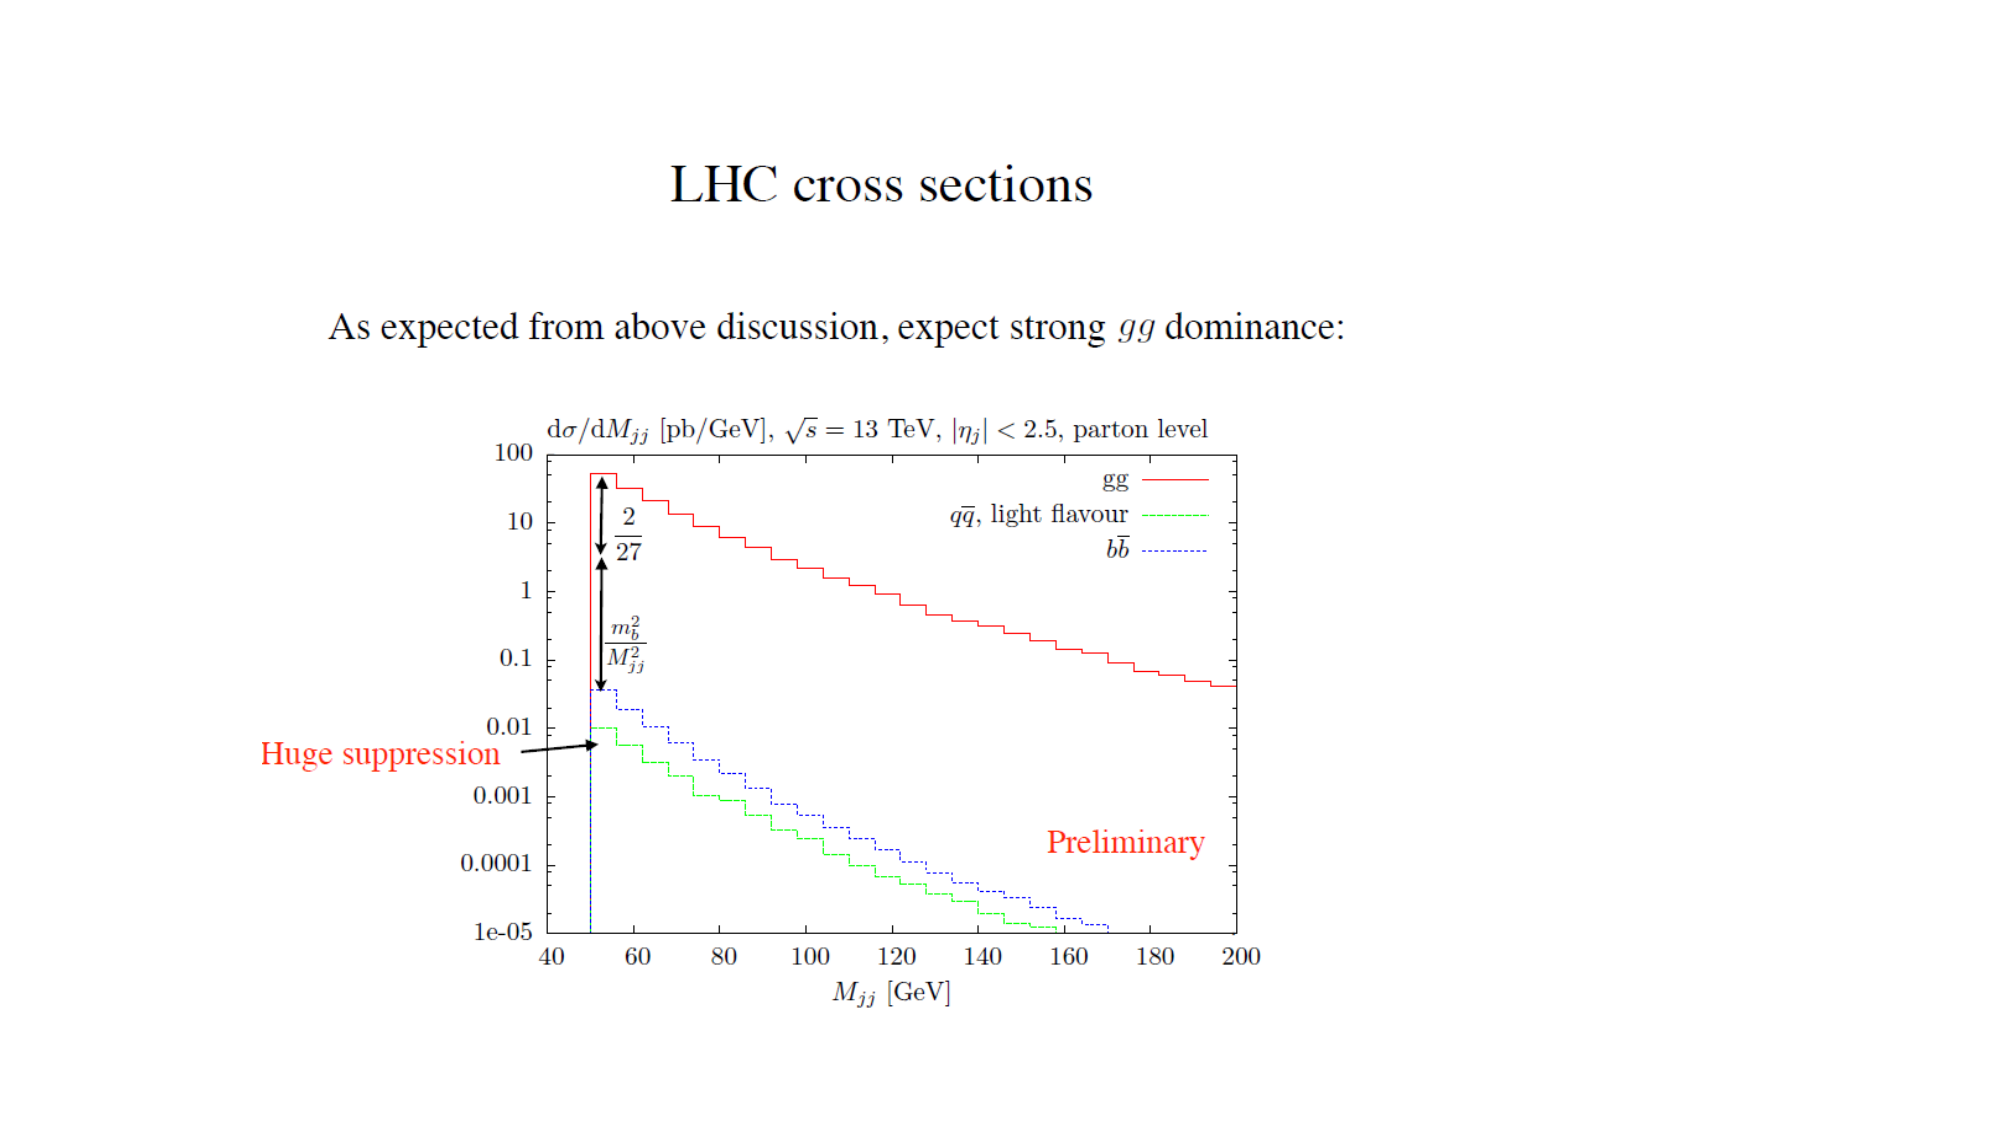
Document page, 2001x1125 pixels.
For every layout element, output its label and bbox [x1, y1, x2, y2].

picture [261, 113, 1546, 1051]
